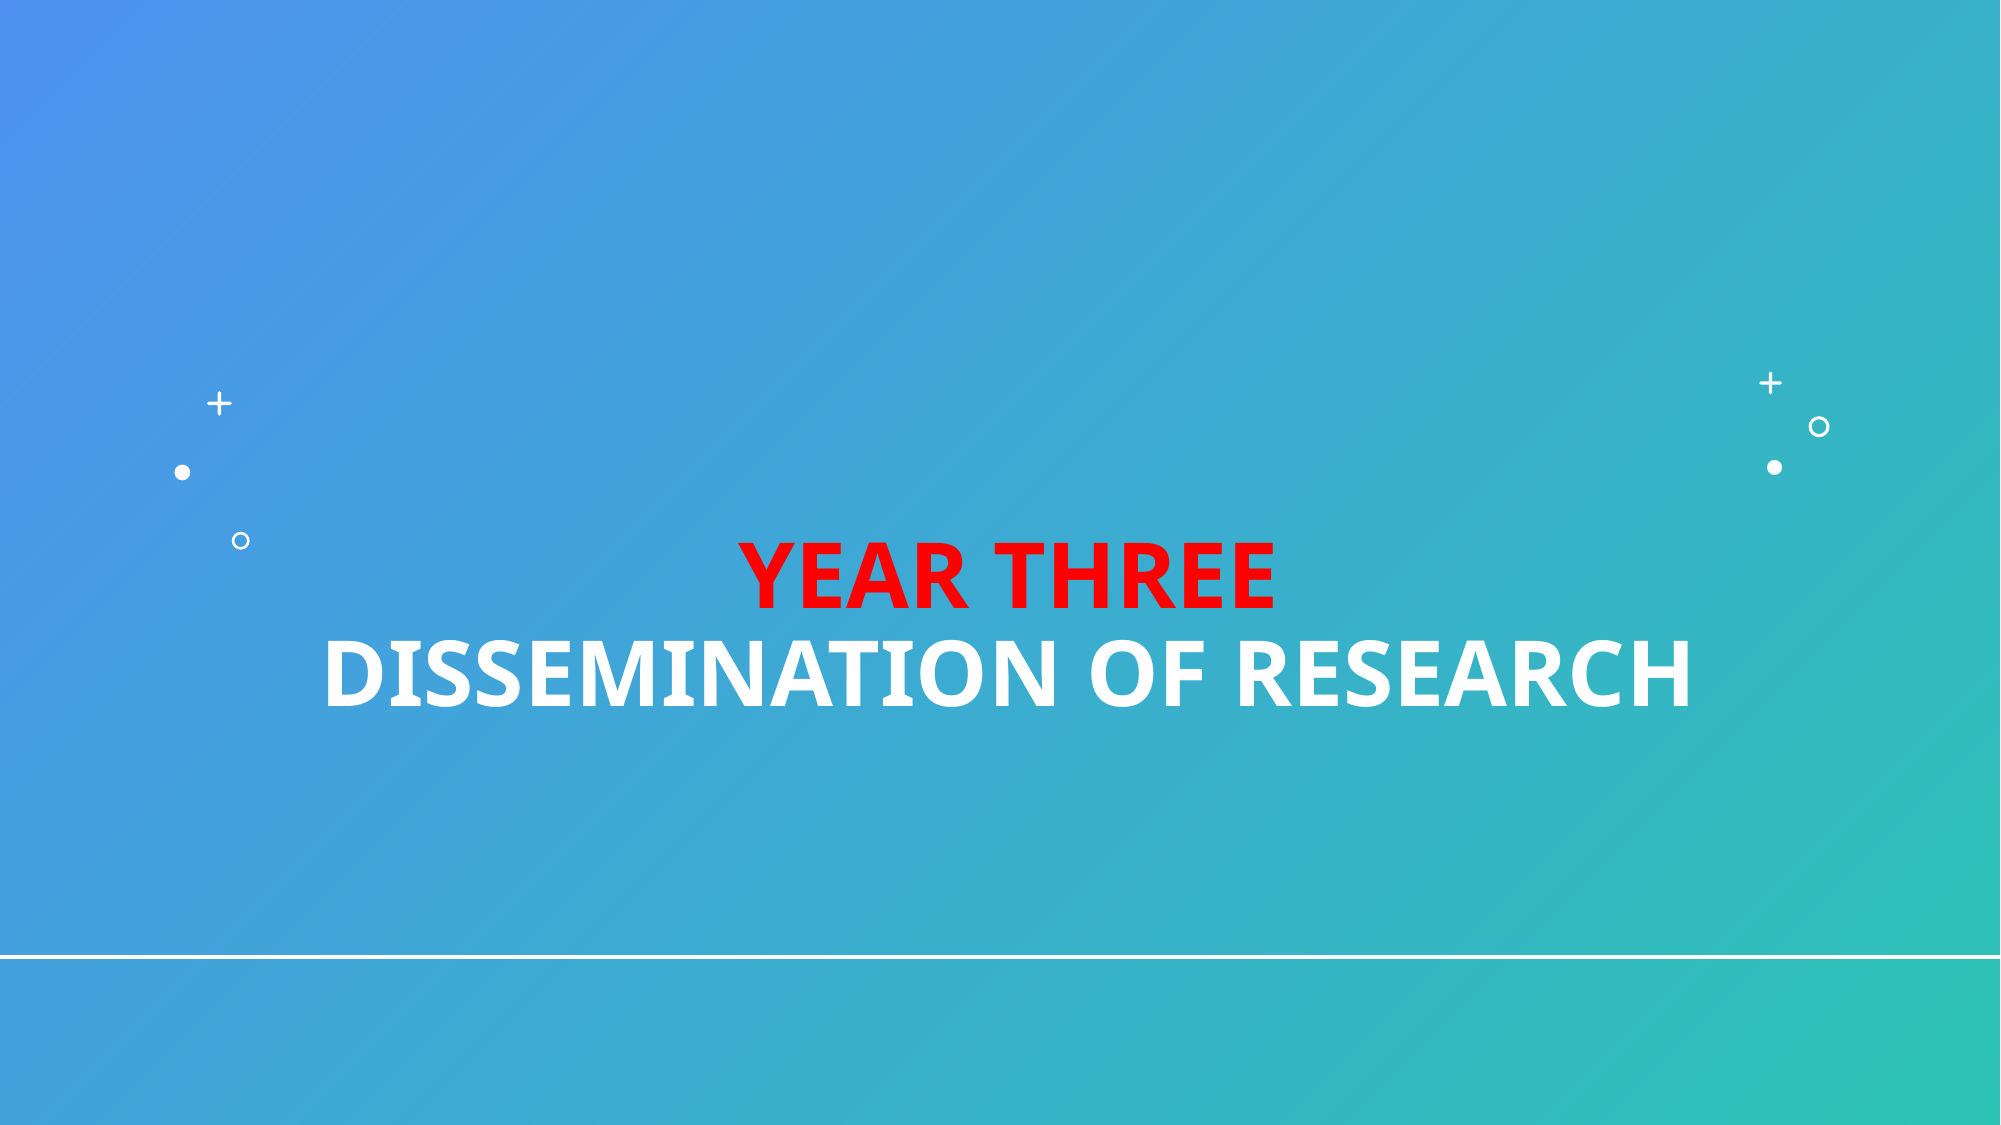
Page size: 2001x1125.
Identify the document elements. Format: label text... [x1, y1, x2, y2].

text_box [174, 464, 191, 481]
text_box [1759, 371, 1782, 395]
text_box [231, 531, 250, 550]
text_box [1808, 416, 1830, 438]
text_box [1767, 459, 1783, 475]
text_box [0, 959, 2000, 1125]
text_box [0, 0, 2000, 955]
title Year Three Dissemination of Research [258, 459, 1760, 844]
text_box [206, 390, 232, 416]
